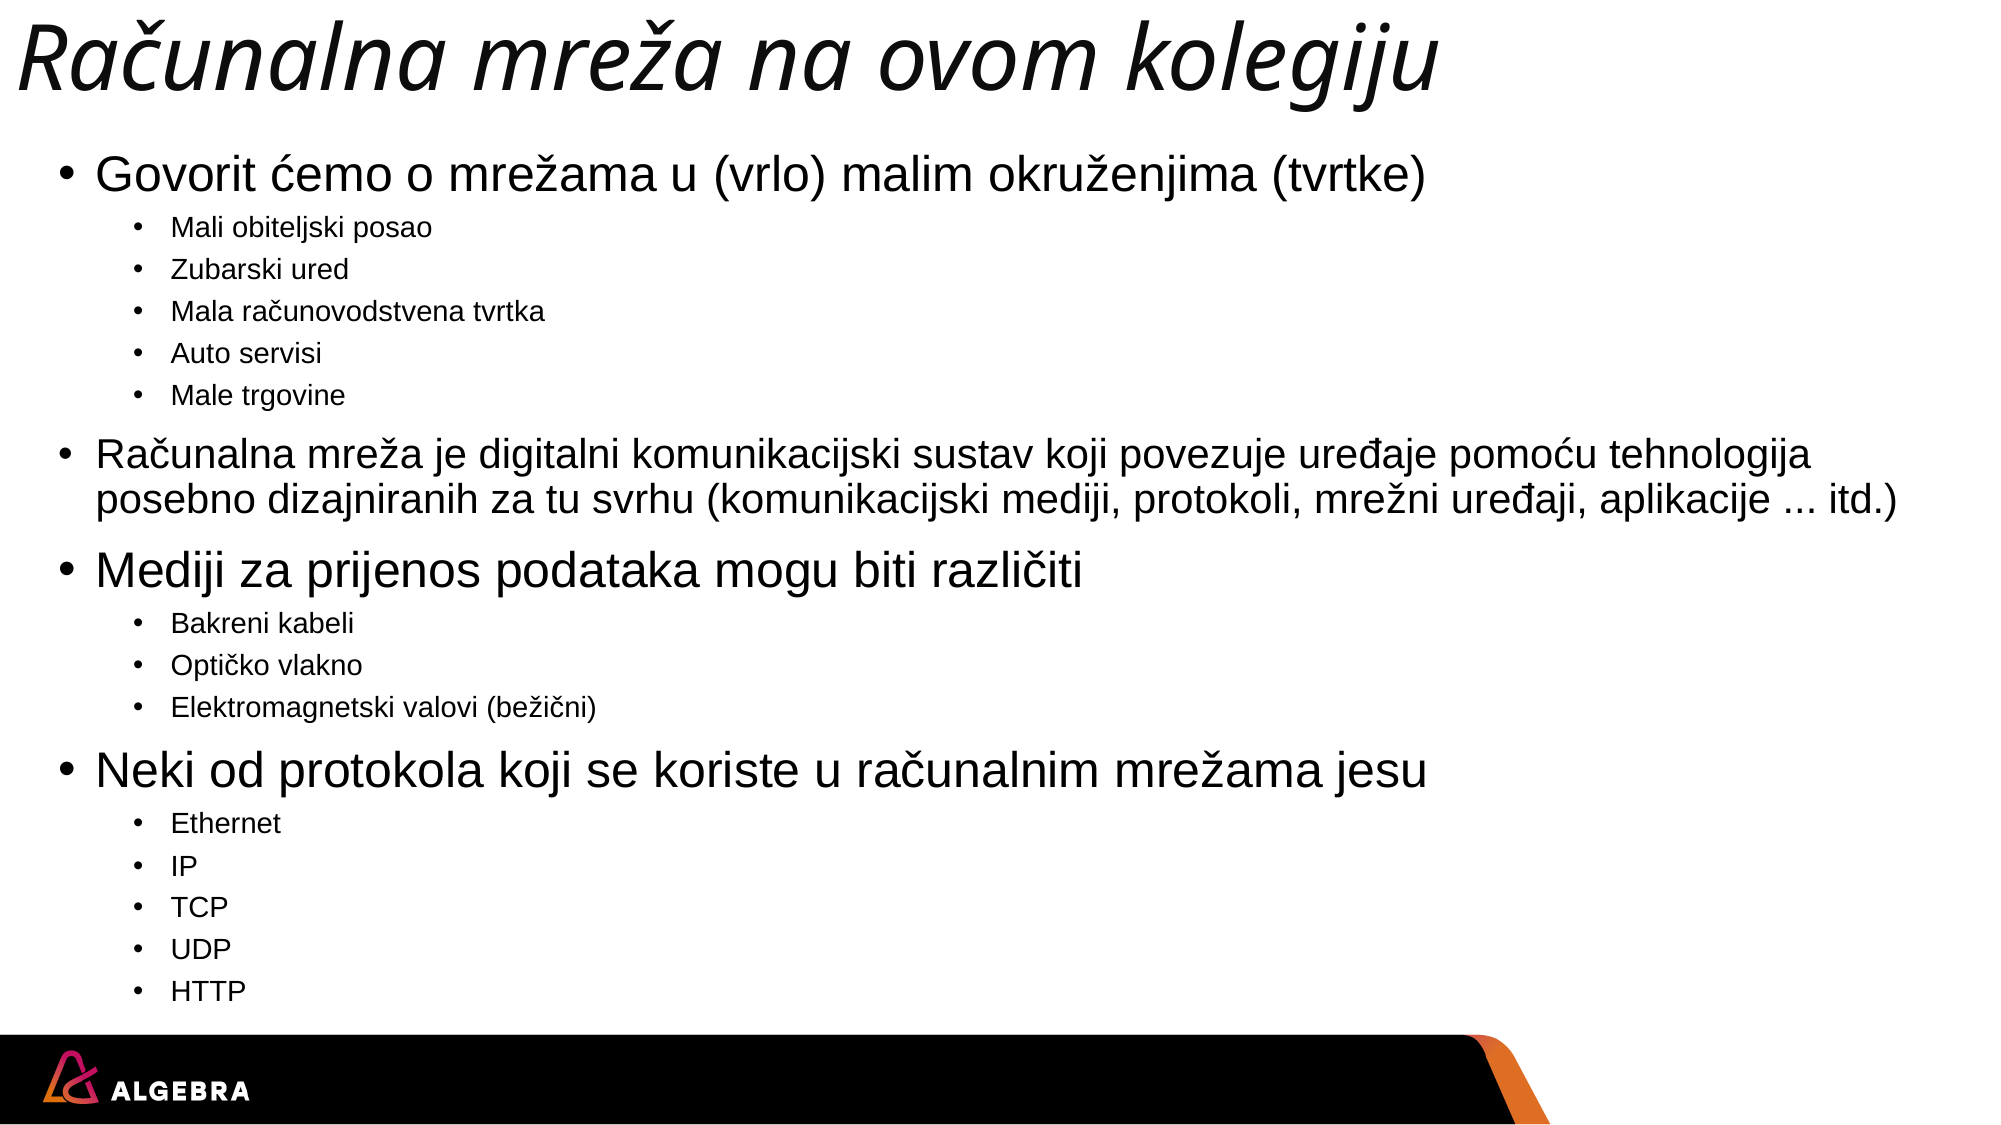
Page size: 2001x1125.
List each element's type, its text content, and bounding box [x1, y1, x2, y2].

text_box Računalna mreža na ovom kolegiju [0, 0, 1594, 122]
list Govorit ćemo o mrežama u (vrlo) malim okruženjima (tvrtke) Mali obiteljski posao Zubarski ured Mala računovodstvena tvrtka Auto servisi Male trgovine Računalna mreža je digitalni komunikacijski sustav koji povezuje uređaje pomoću tehnologija posebno dizajniranih za tu svrhu (komunikacijski mediji, protokoli, mrežni uređaji, aplikacije ... itd.) Mediji za prijenos podataka mogu biti različiti Bakreni kabeli Optičko vlakno Elektromagnetski valovi (bežični) Neki od protokola koji se koriste u računalnim mrežama jesu Ethernet IP TCP UDP HTTP [43, 140, 1939, 1089]
picture [0, 1034, 1733, 1125]
